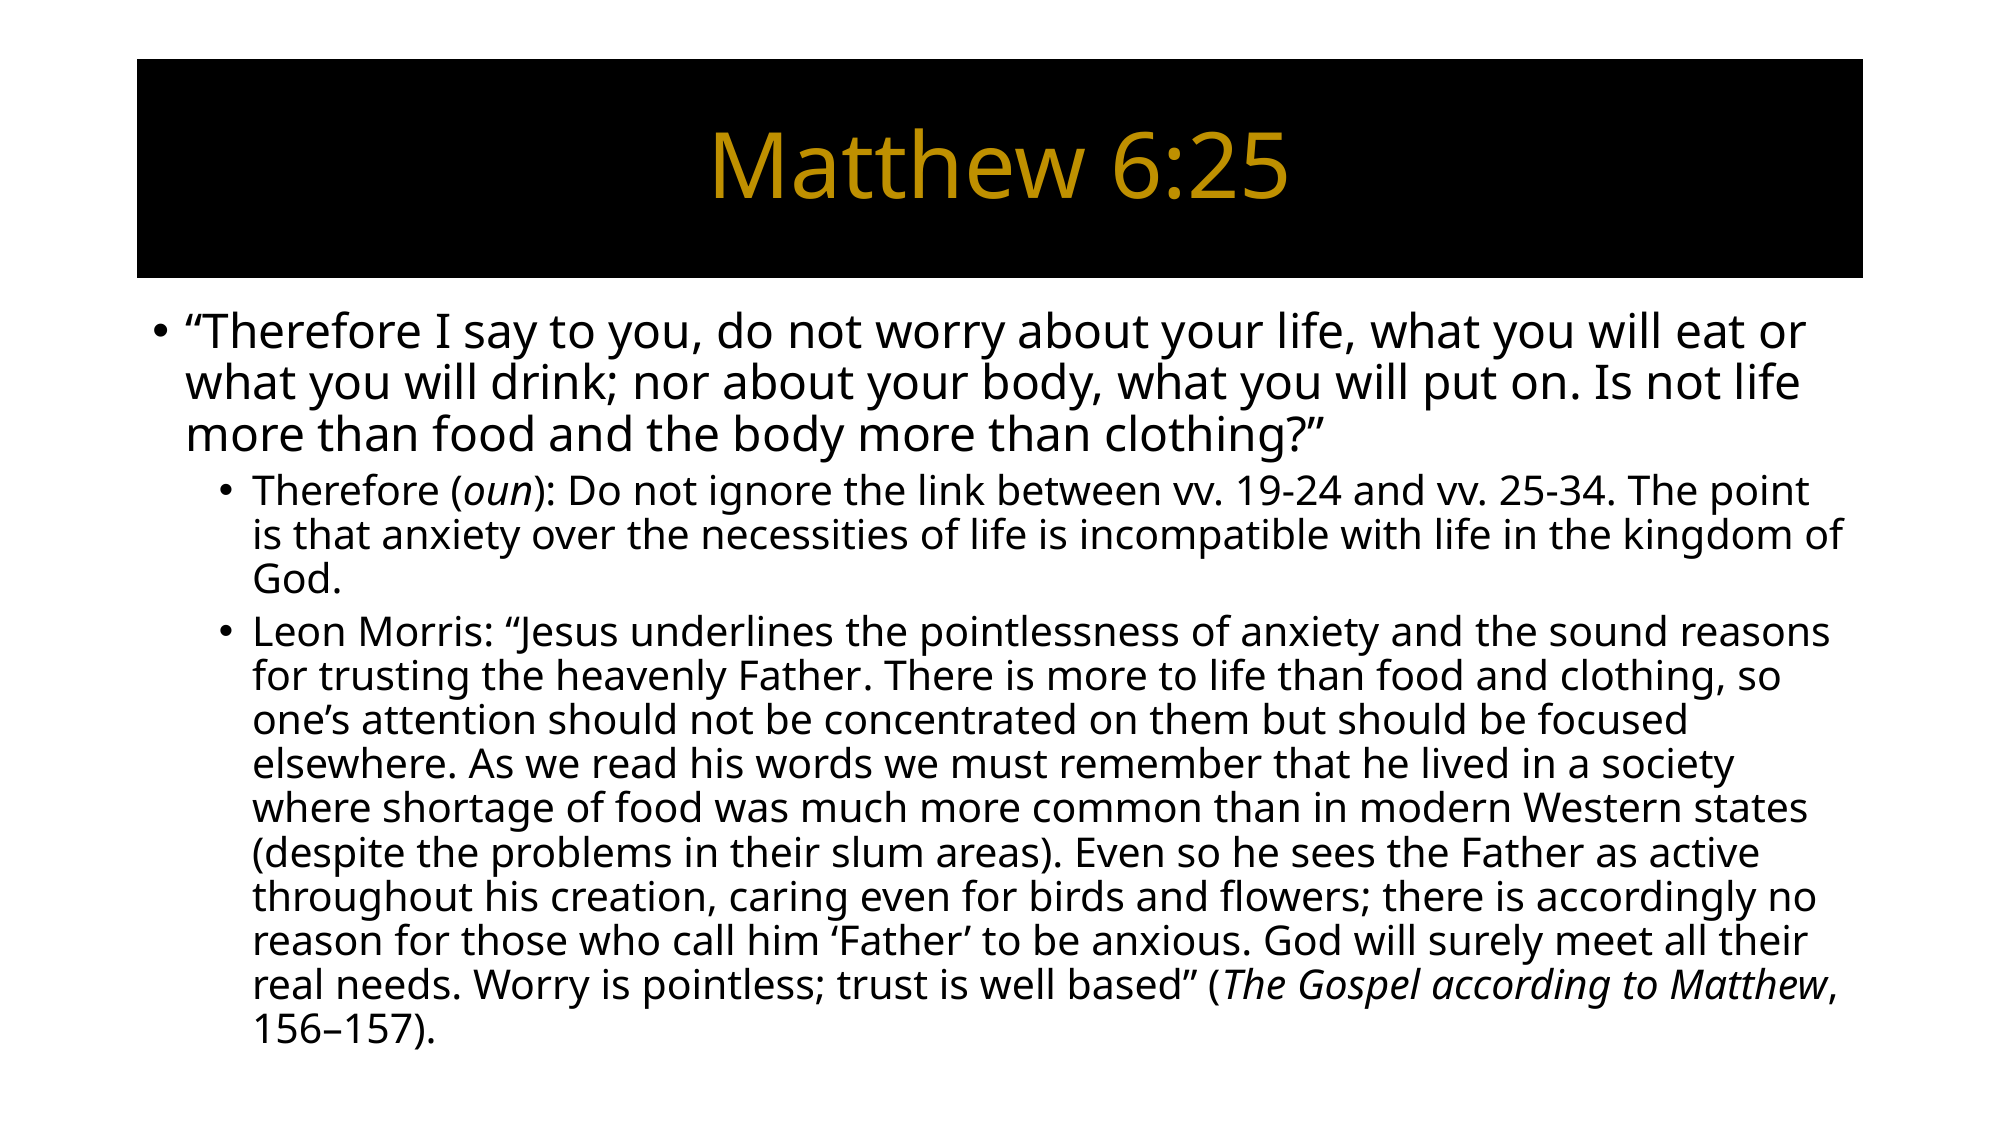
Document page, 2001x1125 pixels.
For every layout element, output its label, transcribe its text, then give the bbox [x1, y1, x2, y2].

title Matthew 6:25 [137, 59, 1863, 278]
list “Therefore I say to you, do not worry about your life, what you will eat or what you will drink; nor about your body, what you will put on. Is not life more than food and the body more than clothing?” Therefore (oun): Do not ignore the link between vv. 19-24 and vv. 25-34. The point is that anxiety over the necessities of life is incompatible with life in the kingdom of God. Leon Morris: “Jesus underlines the pointlessness of anxiety and the sound reasons for trusting the heavenly Father. There is more to life than food and clothing, so one’s attention should not be concentrated on them but should be focused elsewhere. As we read his words we must remember that he lived in a society where shortage of food was much more common than in modern Western states (despite the problems in their slum areas). Even so he sees the Father as active throughout his creation, caring even for birds and flowers; there is accordingly no reason for those who call him ‘Father’ to be anxious. God will surely meet all their real needs. Worry is pointless; trust is well based” (The Gospel according to Matthew, 156–157). [137, 299, 1863, 1066]
